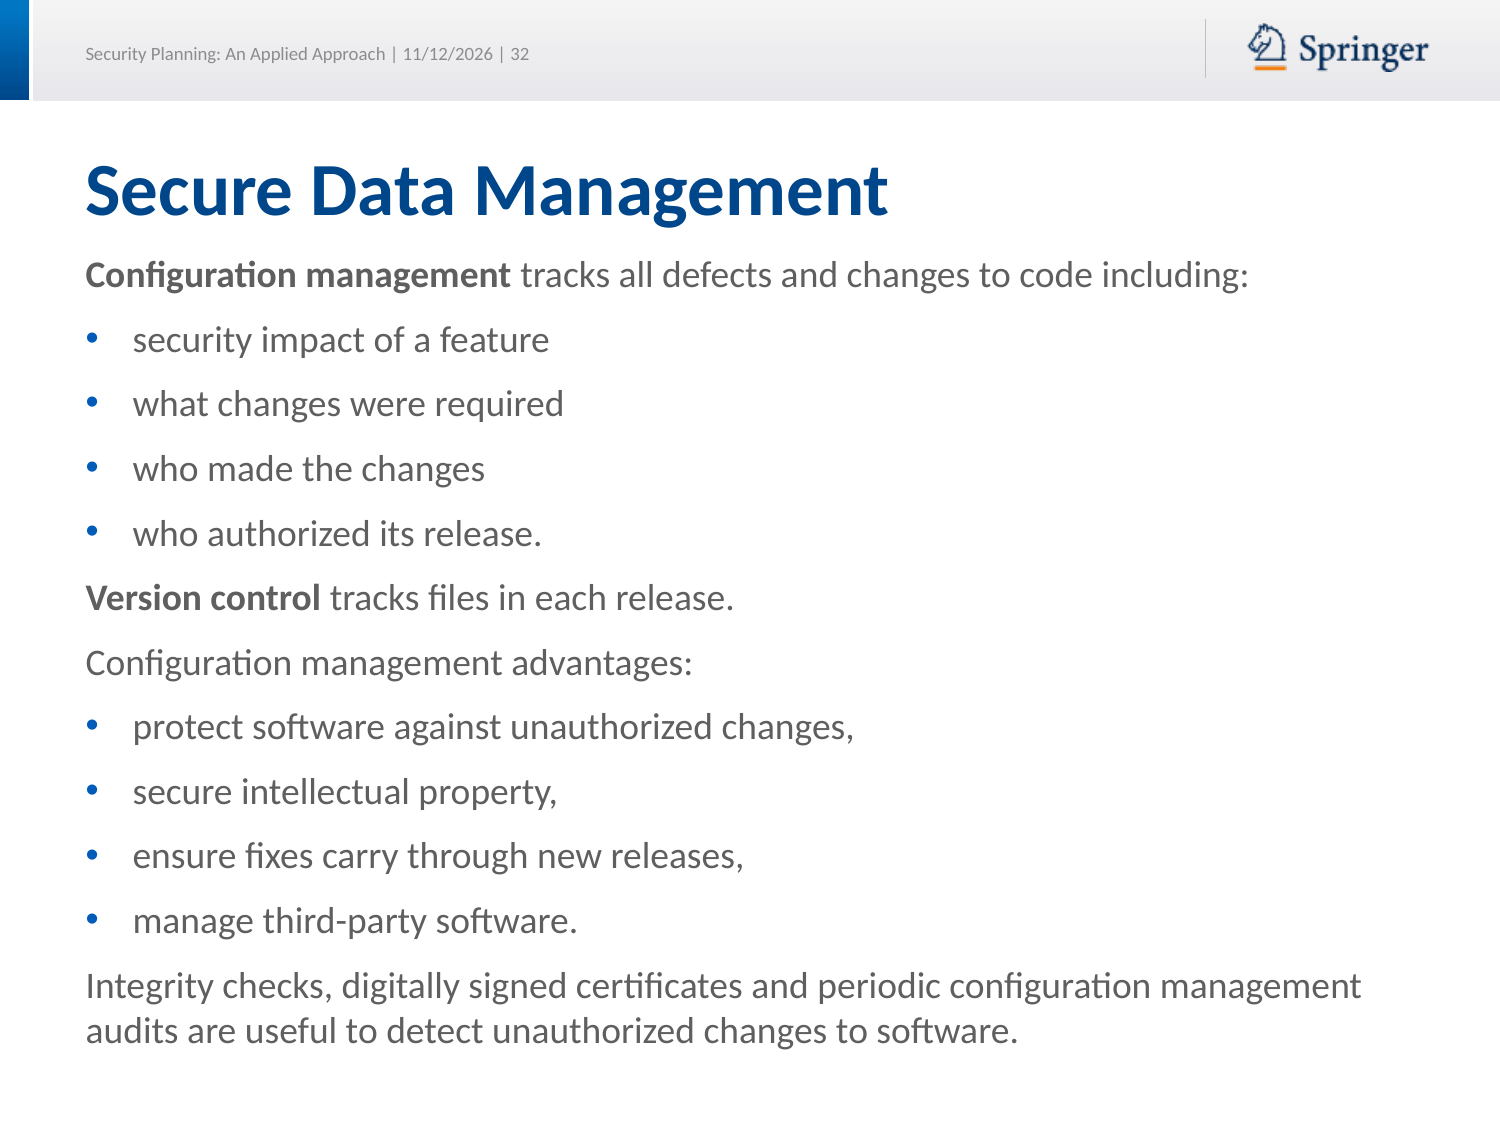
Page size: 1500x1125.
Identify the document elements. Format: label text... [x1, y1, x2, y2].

list Configuration management tracks all defects and changes to code including: security impact of a feature what changes were required who made the changes who authorized its release. Version control tracks files in each release. Configuration management advantages: protect software against unauthorized changes, secure intellectual property, ensure fixes carry through new releases, manage third-party software. Integrity checks, digitally signed certificates and periodic configuration management audits are useful to detect unauthorized changes to software. [85, 249, 1421, 1050]
title Secure Data Management [85, 150, 1424, 233]
picture [33, 0, 1500, 101]
